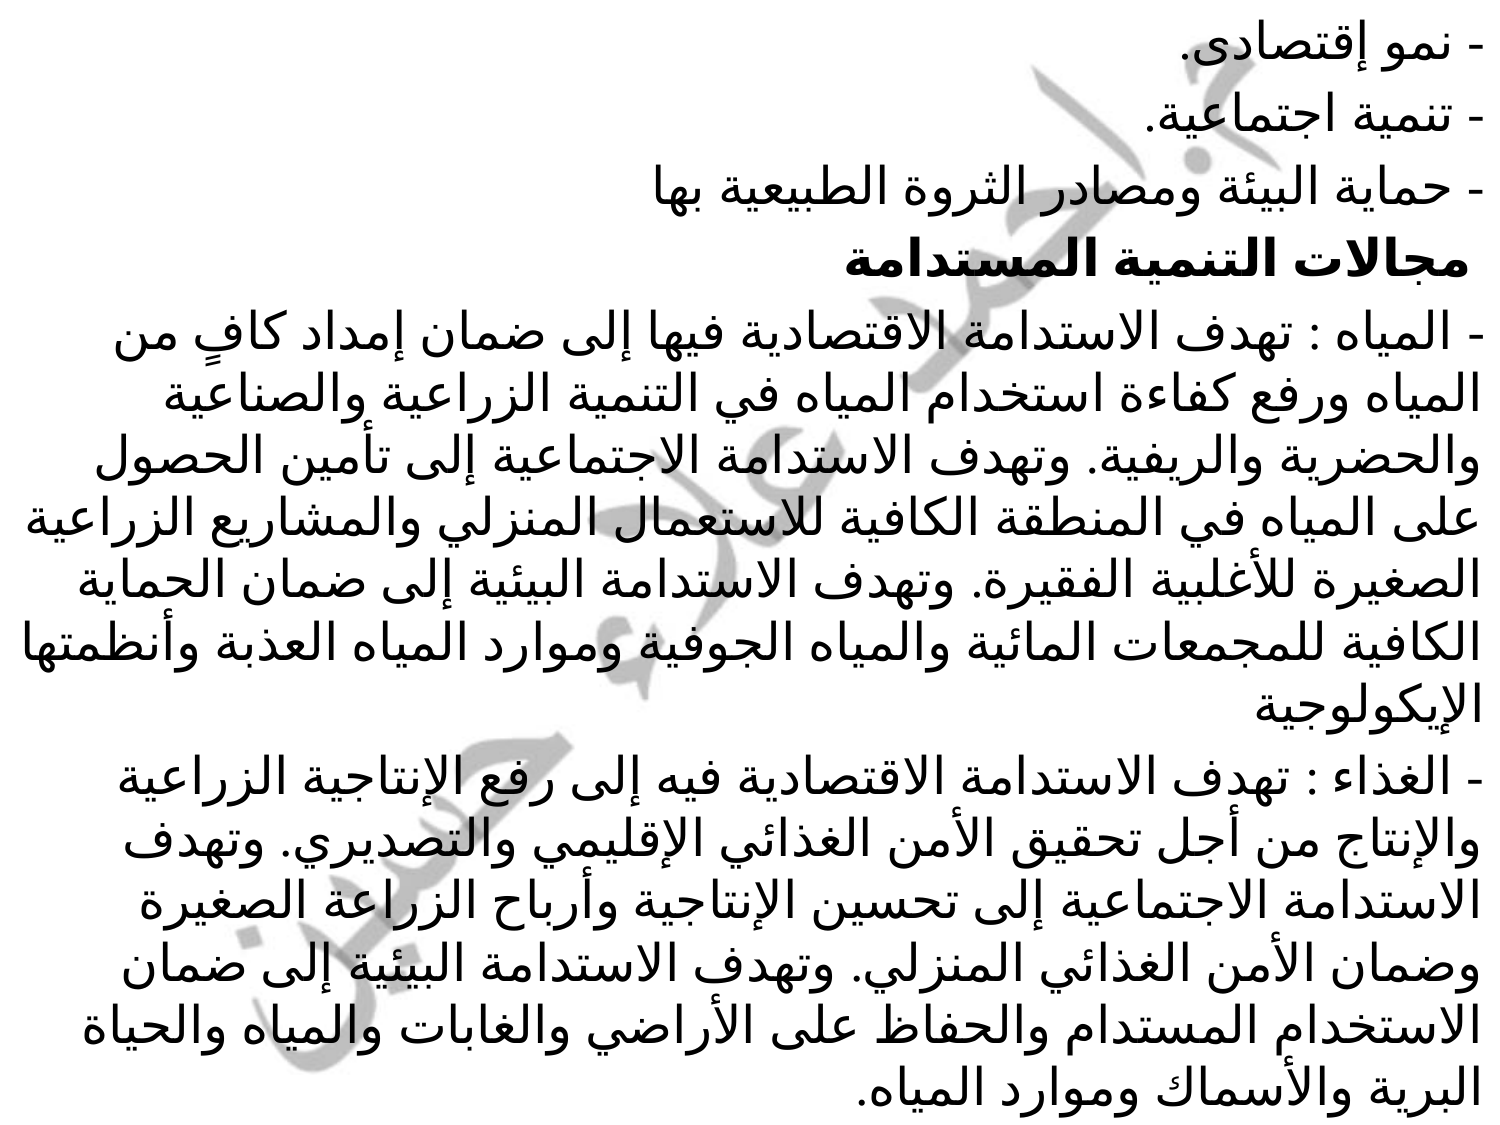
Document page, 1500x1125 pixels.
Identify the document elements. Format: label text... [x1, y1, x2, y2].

subtitle - نمو إقتصادى. - تنمية اجتماعية. - حماية البيئة ومصادر الثروة الطبيعية بها مجالات التنمية المستدامة - المياه : تهدف الاستدامة الاقتصادية فيها إلى ضمان إمداد كافٍ من المياه ورفع كفاءة استخدام المياه في التنمية الزراعية والصناعية والحضرية والريفية. وتهدف الاستدامة الاجتماعية إلى تأمين الحصول على المياه في المنطقة الكافية للاستعمال المنزلي والمشاريع الزراعية الصغيرة للأغلبية الفقيرة. وتهدف الاستدامة البيئية إلى ضمان الحماية الكافية للمجمعات المائية والمياه الجوفية وموارد المياه العذبة وأنظمتها الإيكولوجية - الغذاء : تهدف الاستدامة الاقتصادية فيه إلى رفع الإنتاجية الزراعية والإنتاج من أجل تحقيق الأمن الغذائي الإقليمي والتصديري. وتهدف الاستدامة الاجتماعية إلى تحسين الإنتاجية وأرباح الزراعة الصغيرة وضمان الأمن الغذائي المنزلي. وتهدف الاستدامة البيئية إلى ضمان الاستخدام المستدام والحفاظ على الأراضي والغابات والمياه والحياة البرية والأسماك وموارد المياه. [0, 0, 1500, 1125]
